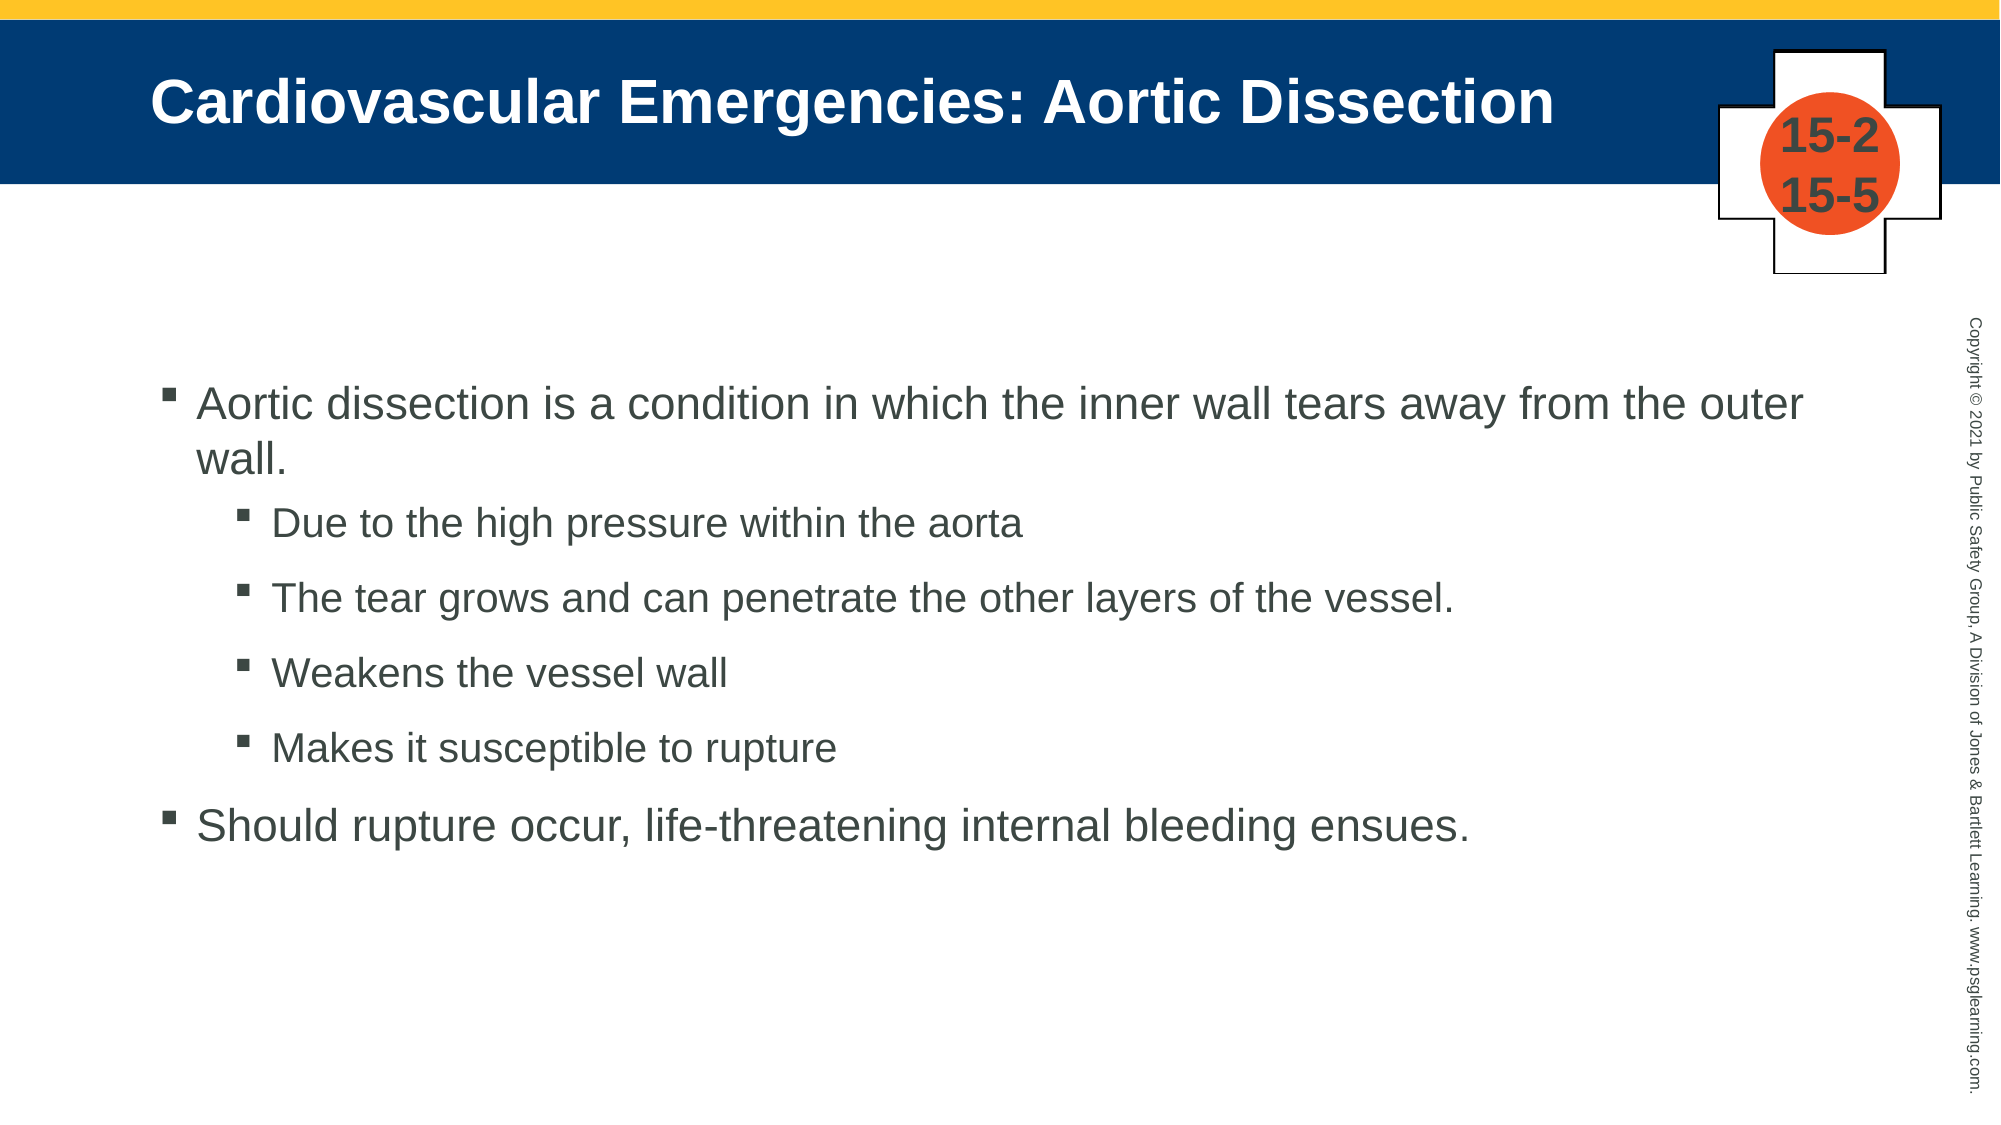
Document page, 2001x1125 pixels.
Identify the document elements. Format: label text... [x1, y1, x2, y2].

picture [1718, 49, 1942, 274]
list Aortic dissection is a condition in which the inner wall tears away from the outer wall. Due to the high pressure within the aorta The tear grows and can penetrate the other layers of the vessel. Weakens the vessel wall Makes it susceptible to rupture Should rupture occur, life-threatening internal bleeding ensues. [144, 365, 1856, 1020]
title Cardiovascular Emergencies: Aortic Dissection [0, 19, 2000, 185]
